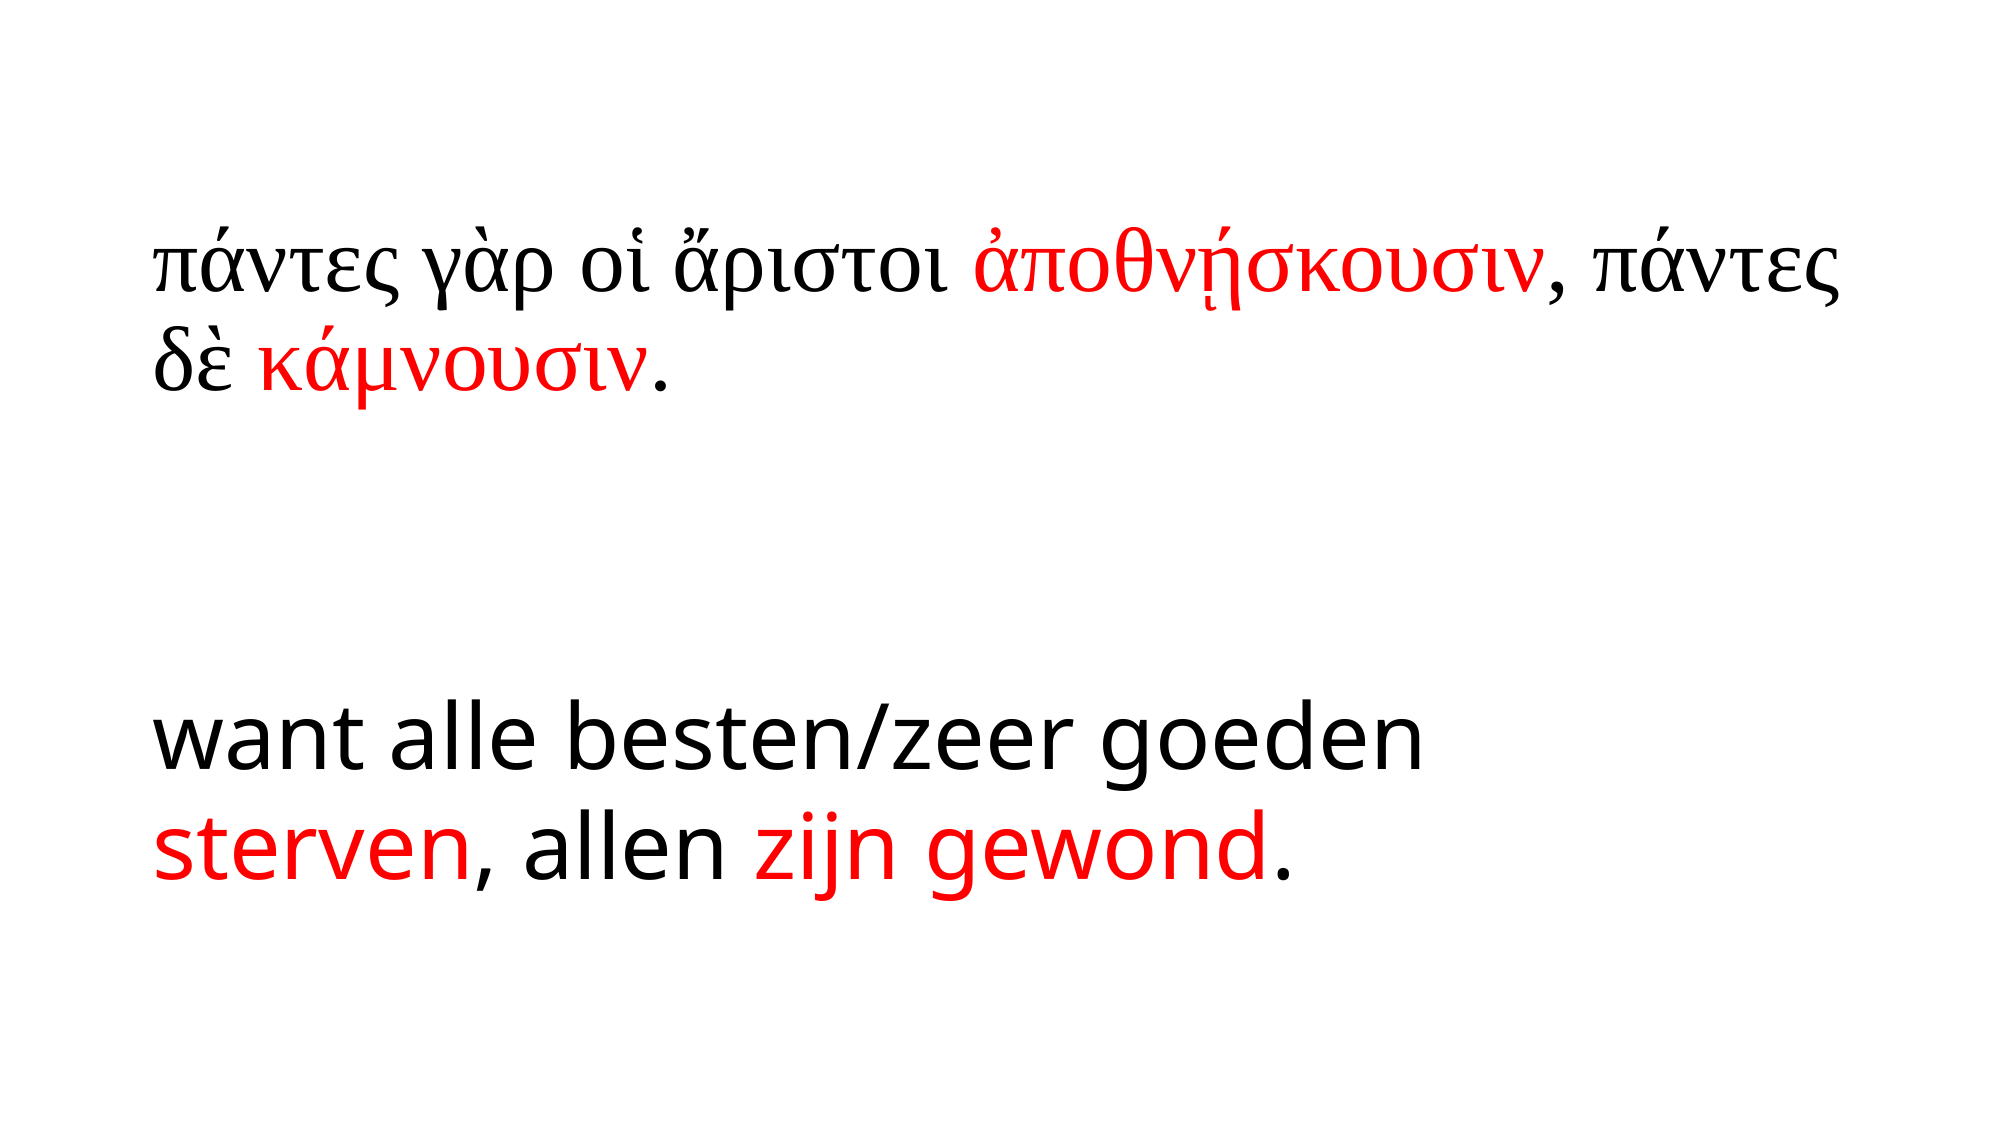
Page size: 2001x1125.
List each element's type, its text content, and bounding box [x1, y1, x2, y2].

title πάντες γὰρ οἱ ἄριστοι ἀποθνῄσκουσιν, πάντες δὲ κάμνουσιν. [137, 59, 1863, 563]
text_box want alle besten/zeer goeden sterven, allen zijn gewond. [137, 670, 1769, 906]
